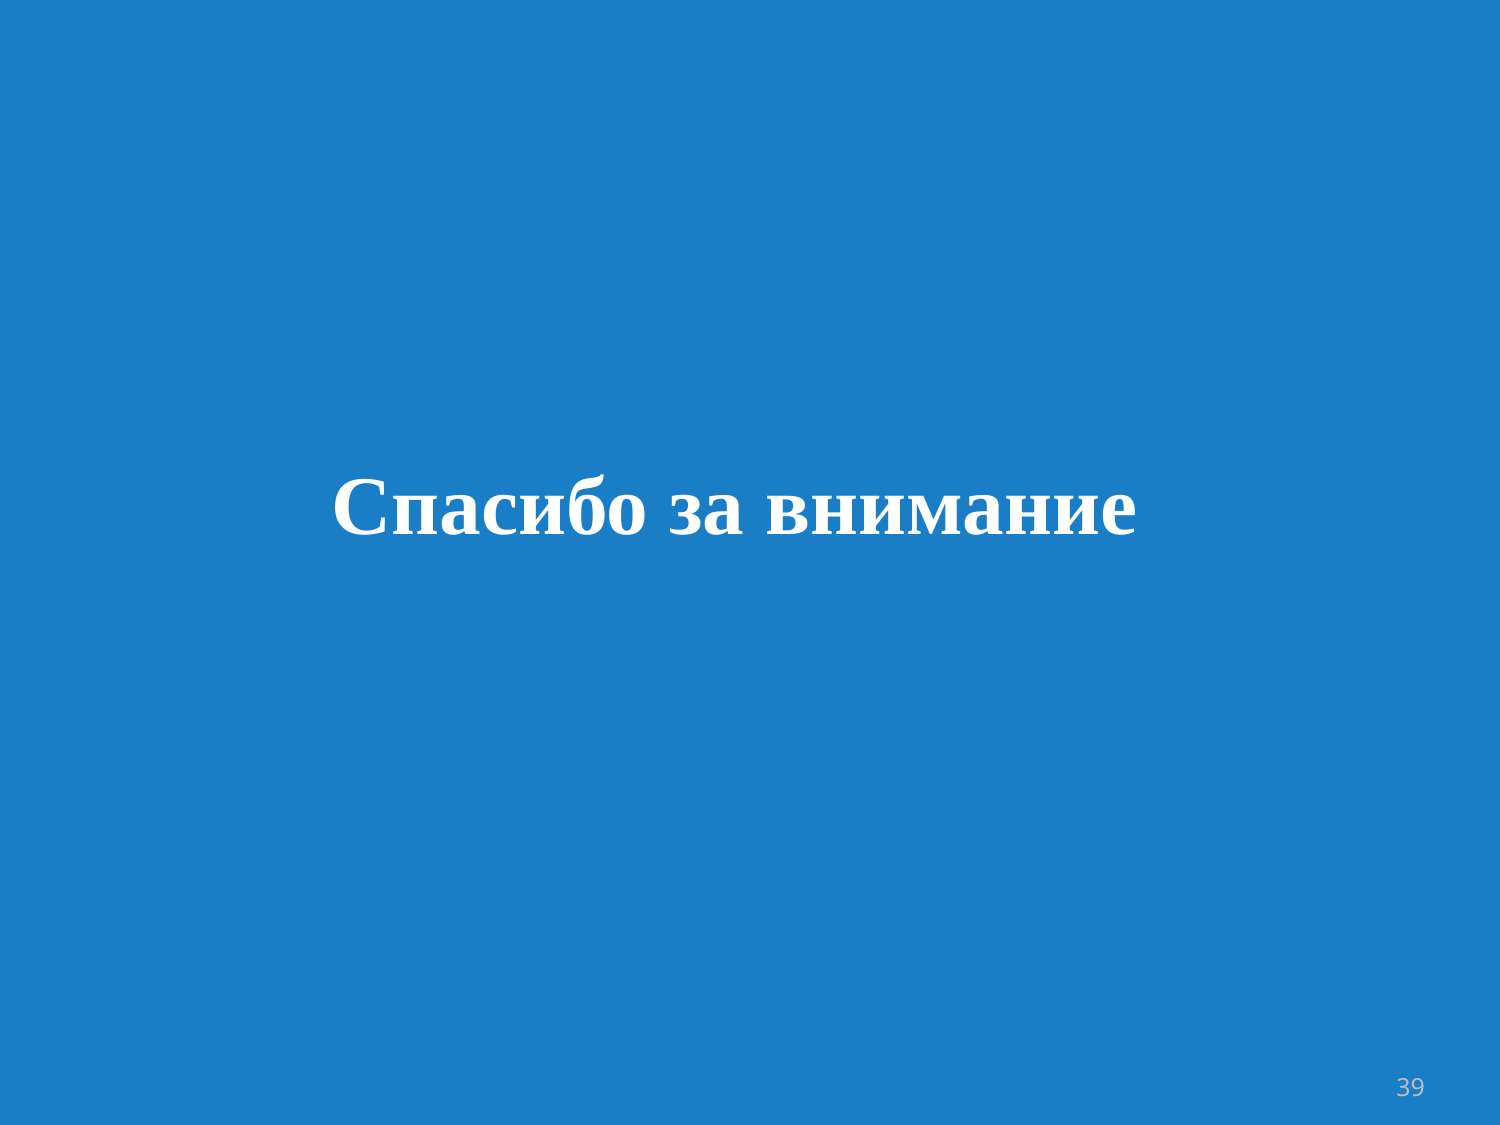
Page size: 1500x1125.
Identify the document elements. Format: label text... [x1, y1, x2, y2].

text_box Спасибо за внимание [316, 444, 1153, 560]
slide_number 39 [1299, 1052, 1425, 1113]
